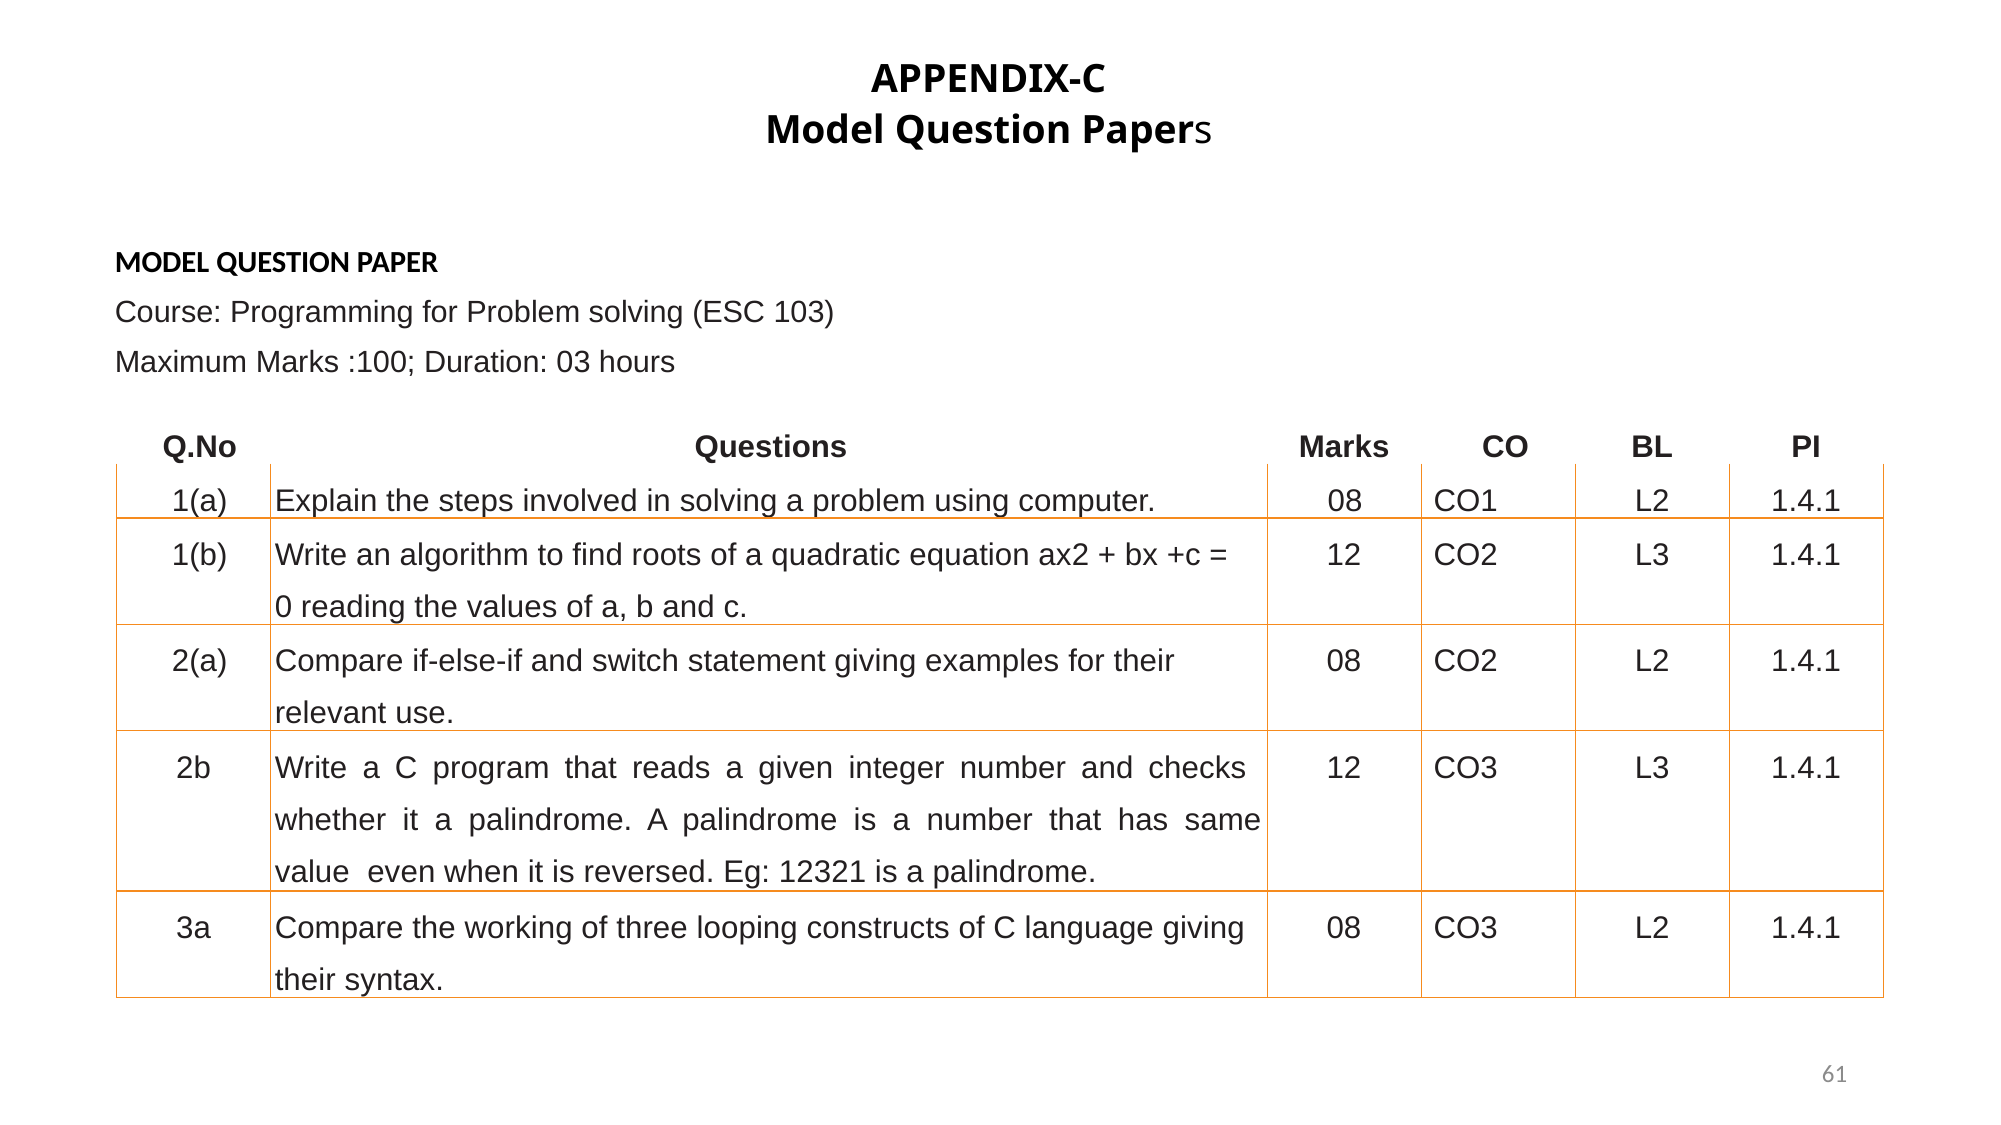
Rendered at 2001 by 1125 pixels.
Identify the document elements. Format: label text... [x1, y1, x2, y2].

table_header PI [1729, 421, 1883, 464]
table_cell CO3 [1422, 892, 1575, 997]
table_cell Write a C program that reads a given integer number and checks whether it a palindrome. A palindrome is a number that has same value even when it is reversed. Eg: 12321 is a palindrome. [271, 731, 1267, 890]
table_cell 2(a) [117, 625, 270, 730]
table_cell Compare if-else-if and switch statement giving examples for their relevant use. [271, 625, 1267, 730]
title APPENDIX-C Model Question Papers [112, 48, 1863, 147]
slide_number 61 [1412, 1042, 1863, 1103]
table_cell 12 [1268, 519, 1421, 624]
table_header Questions [271, 421, 1267, 464]
table_cell 1(a) [117, 464, 270, 517]
table_header Q.No [117, 421, 271, 464]
table_cell 1.4.1 [1730, 892, 1883, 997]
table_header BL [1575, 421, 1729, 464]
table_cell 08 [1268, 892, 1421, 997]
table_cell 1.4.1 [1730, 625, 1883, 730]
table_cell CO2 [1422, 519, 1575, 624]
table_cell 08 [1268, 625, 1421, 730]
table_cell Explain the steps involved in solving a problem using computer. [271, 464, 1267, 517]
table_cell Write an algorithm to find roots of a quadratic equation ax2 + bx +c = 0 reading the values of a, b and c. [271, 519, 1267, 624]
text_box MODEL QUESTION PAPER Course: Programming for Problem solving (ESC 103) Maximum Marks :100; Duration: 03 hours [112, 238, 920, 422]
table_cell L2 [1576, 892, 1729, 997]
table_cell 12 [1268, 731, 1421, 890]
table_cell 1.4.1 [1730, 519, 1883, 624]
table_cell CO1 [1422, 464, 1575, 517]
table_cell L2 [1576, 464, 1729, 517]
text_box [0, 27, 2000, 157]
table_header Marks [1267, 421, 1421, 464]
table_cell CO3 [1422, 731, 1575, 890]
table_cell 08 [1268, 464, 1421, 517]
table_cell 1.4.1 [1730, 731, 1883, 890]
table_cell L3 [1576, 731, 1729, 890]
table_cell Compare the working of three looping constructs of C language giving their syntax. [271, 892, 1267, 997]
table_cell 3a [117, 892, 270, 997]
table_cell 1.4.1 [1730, 464, 1883, 517]
table_cell 1(b) [117, 519, 270, 624]
table_cell L2 [1576, 625, 1729, 730]
table_header CO [1421, 421, 1575, 464]
table_cell 2b [117, 731, 270, 890]
table_cell L3 [1576, 519, 1729, 624]
table_cell CO2 [1422, 625, 1575, 730]
